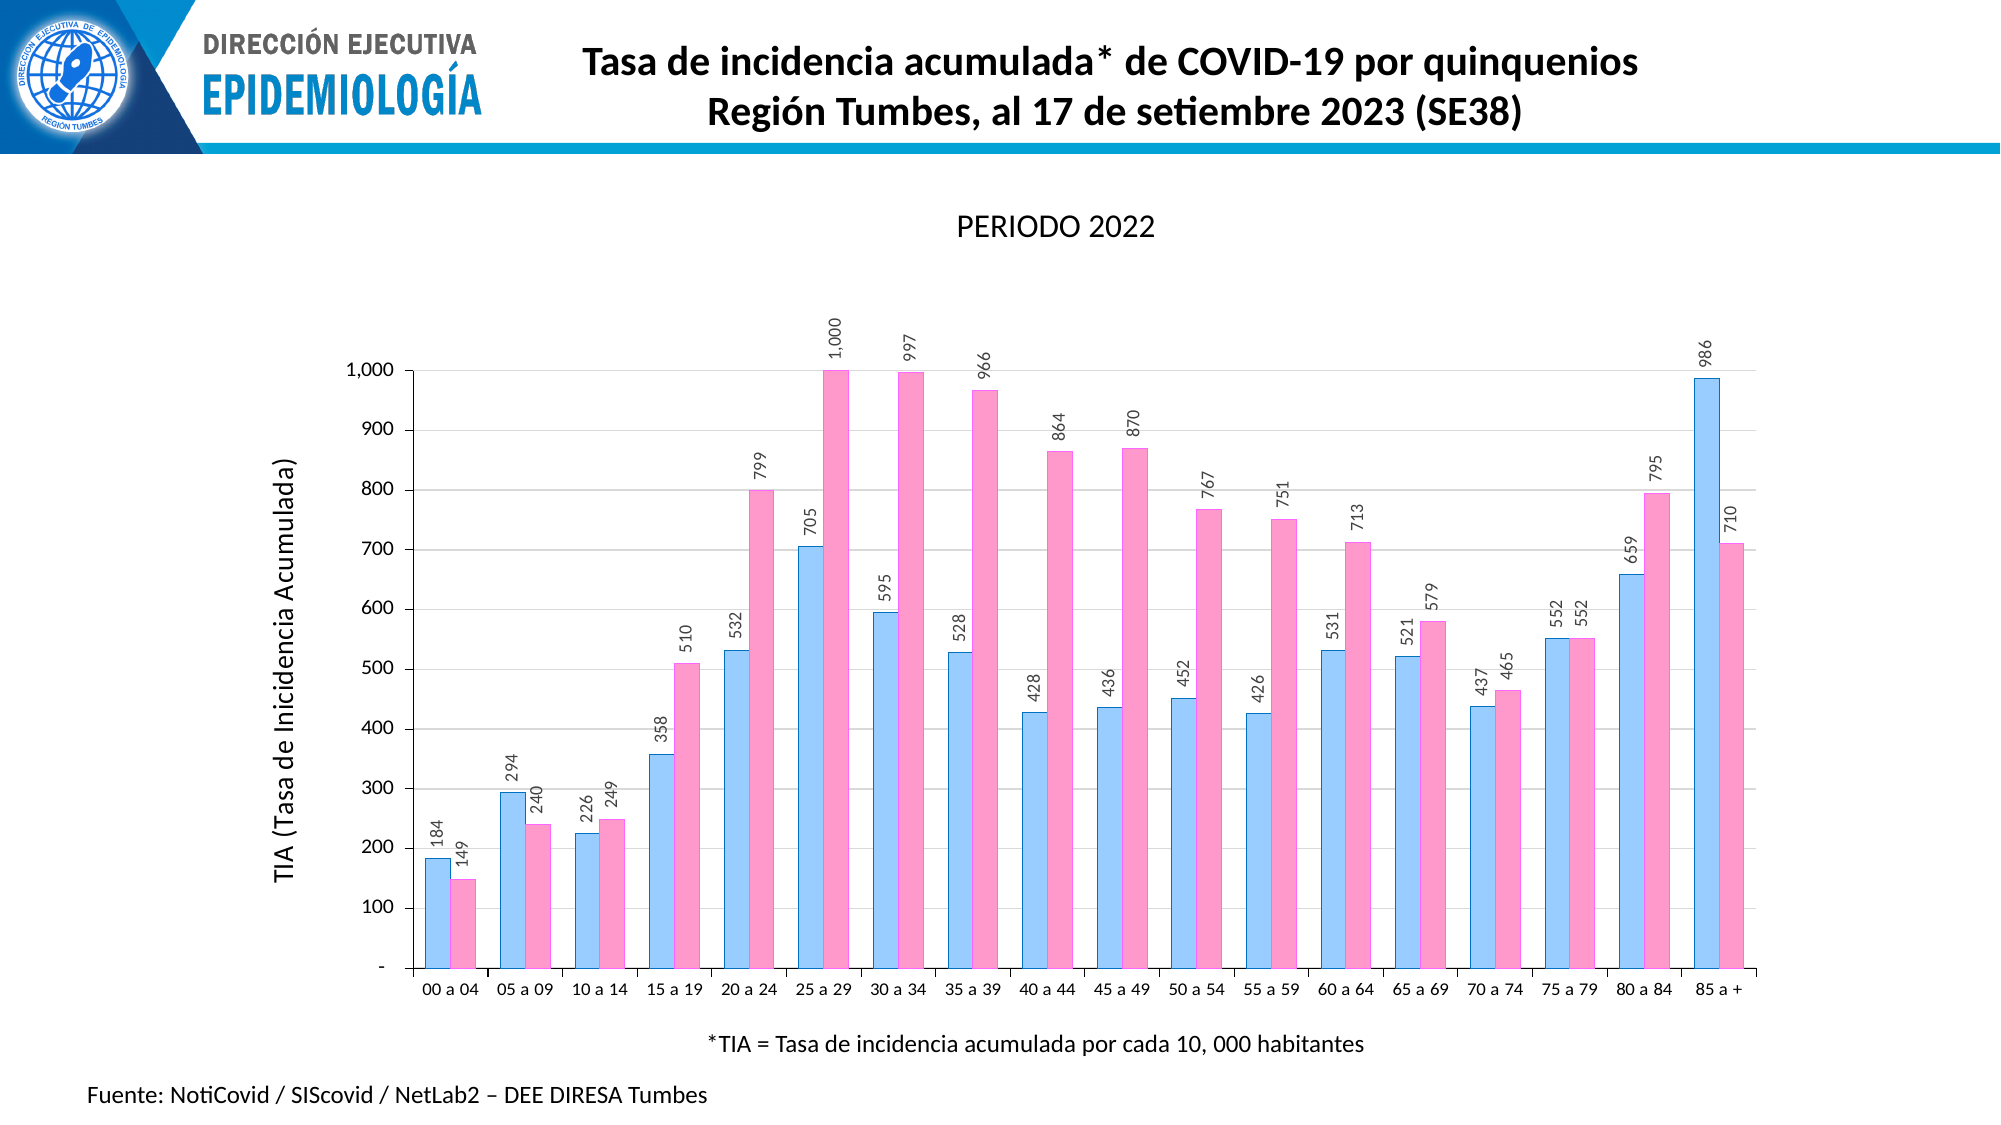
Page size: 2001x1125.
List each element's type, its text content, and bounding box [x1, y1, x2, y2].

picture [0, 0, 512, 154]
text_box [0, 142, 2000, 155]
chart [235, 315, 1788, 1014]
text_box *TIA = Tasa de incidencia acumulada por cada 10, 000 habitantes [691, 1020, 1421, 1065]
text_box Tasa de incidencia acumulada* de COVID-19 por quinquenios Región Tumbes, al 17 de setiembre 2023 (SE38) [512, 26, 1710, 142]
text_box PERIODO 2022 [771, 196, 1341, 252]
text_box Fuente: NotiCovid / SIScovid / NetLab2 – DEE DIRESA Tumbes [72, 1071, 1228, 1116]
